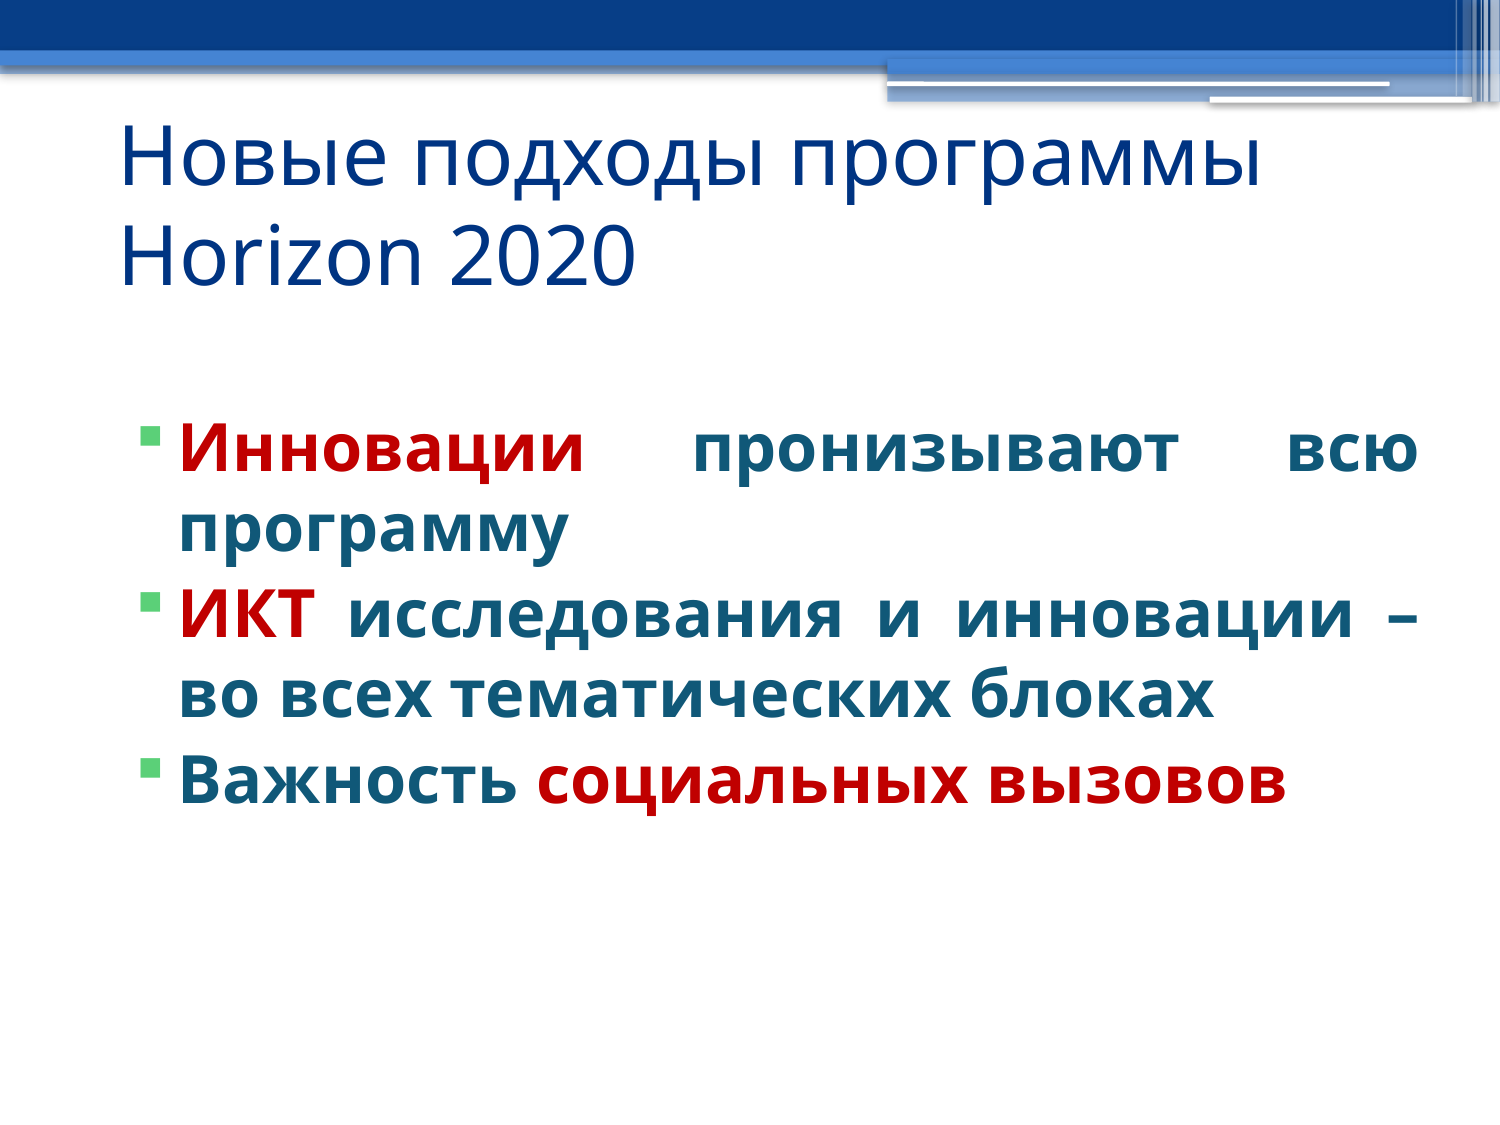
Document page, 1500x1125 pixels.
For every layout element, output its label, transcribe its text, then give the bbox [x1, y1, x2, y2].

list Инновации пронизывают всю программу ИКТ исследования и инновации – во всех тематических блоках Важность социальных вызовов [103, 397, 1436, 1014]
title Новые подходы программы Horizon 2020 [103, 137, 1469, 268]
